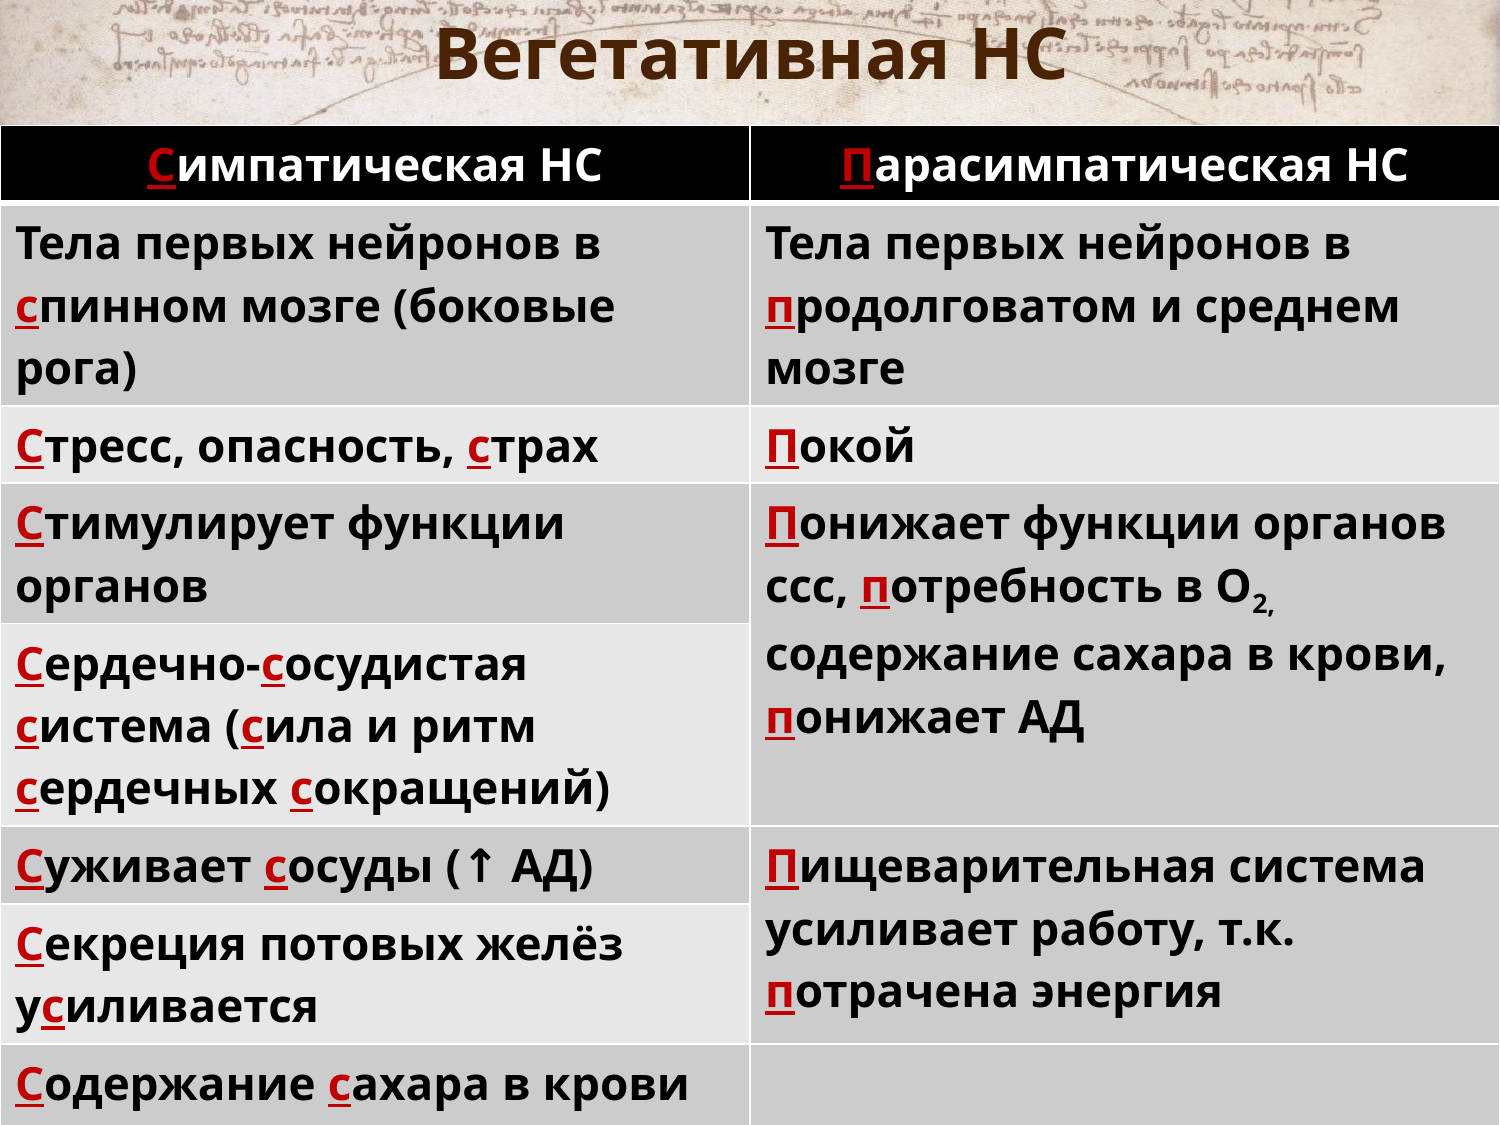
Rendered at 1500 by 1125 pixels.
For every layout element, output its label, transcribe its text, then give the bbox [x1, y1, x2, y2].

table_header Парасимпатическая НС [751, 126, 1499, 200]
title Вегетативная НС [76, 0, 1427, 102]
table_cell Понижает функции органов ссс, потребность в О2, содержание сахара в крови, понижает АД [751, 484, 1499, 825]
table_cell Покой [751, 407, 1499, 482]
table_cell Содержание сахара в крови и потребность в О2 повышается [1, 1045, 749, 1125]
table_cell Кора больших полушарий [0, 0, 1500, 125]
table_cell [751, 1045, 1499, 1125]
table_cell Тела первых нейронов в продолговатом и среднем мозге [751, 206, 1499, 405]
table_header Симпатическая НС [1, 126, 749, 200]
table_cell Стимулирует функции органов [1, 484, 749, 623]
table_cell Суживает сосуды (↑ АД) [1, 827, 749, 903]
table_cell Секреция потовых желёз усиливается [1, 905, 749, 1043]
table_cell Стресс, опасность, страх [1, 407, 749, 482]
table_cell Тела первых нейронов в спинном мозге (боковые рога) [1, 206, 749, 405]
table_cell Пищеварительная система усиливает работу, т.к. потрачена энергия [751, 827, 1499, 1043]
table_cell Сердечно-сосудистая система (сила и ритм сердечных сокращений) [1, 624, 749, 825]
